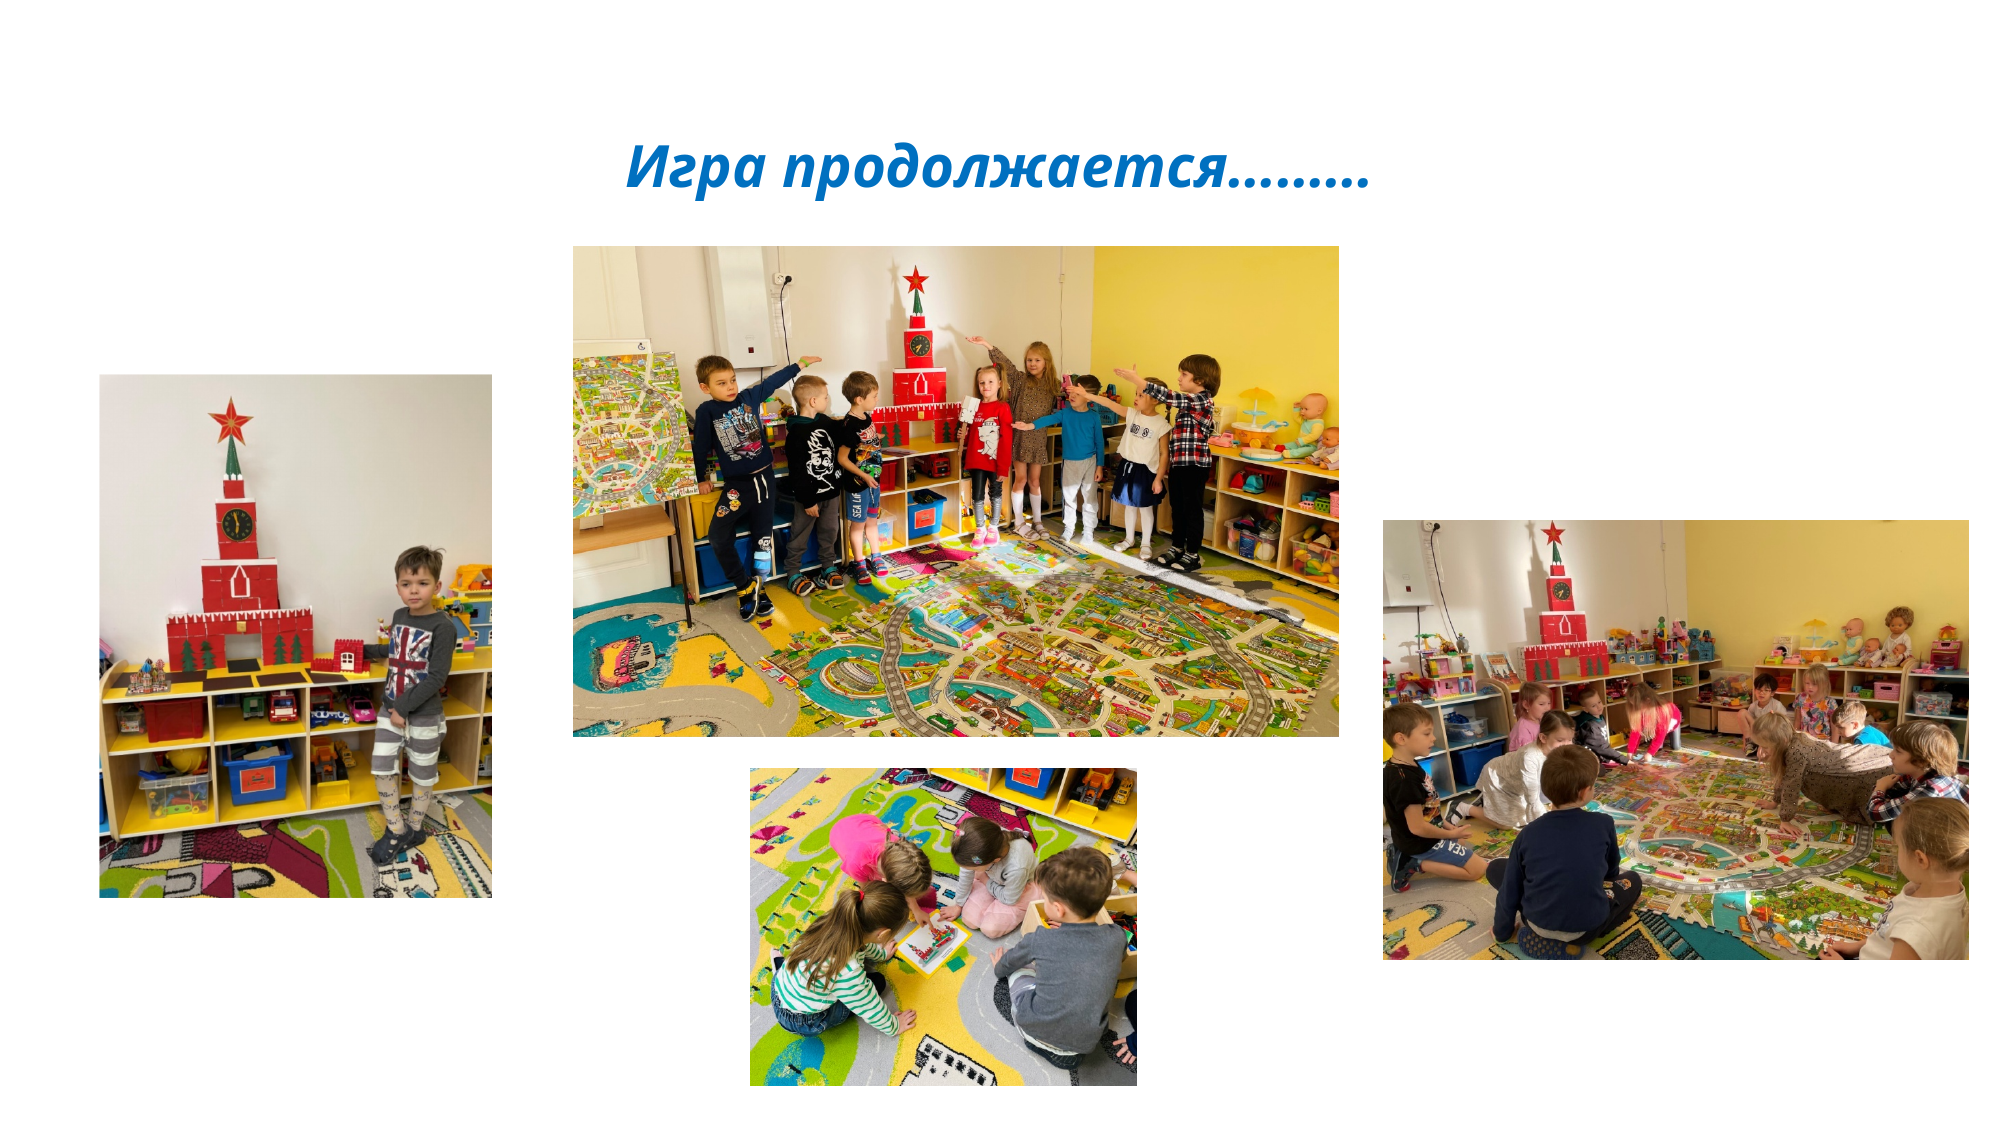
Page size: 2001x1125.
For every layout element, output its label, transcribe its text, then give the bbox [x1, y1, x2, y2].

picture [749, 768, 1137, 1086]
title Игра продолжается……… [137, 59, 1863, 278]
picture [33, 375, 557, 897]
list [573, 246, 1339, 737]
picture [1383, 520, 1969, 960]
